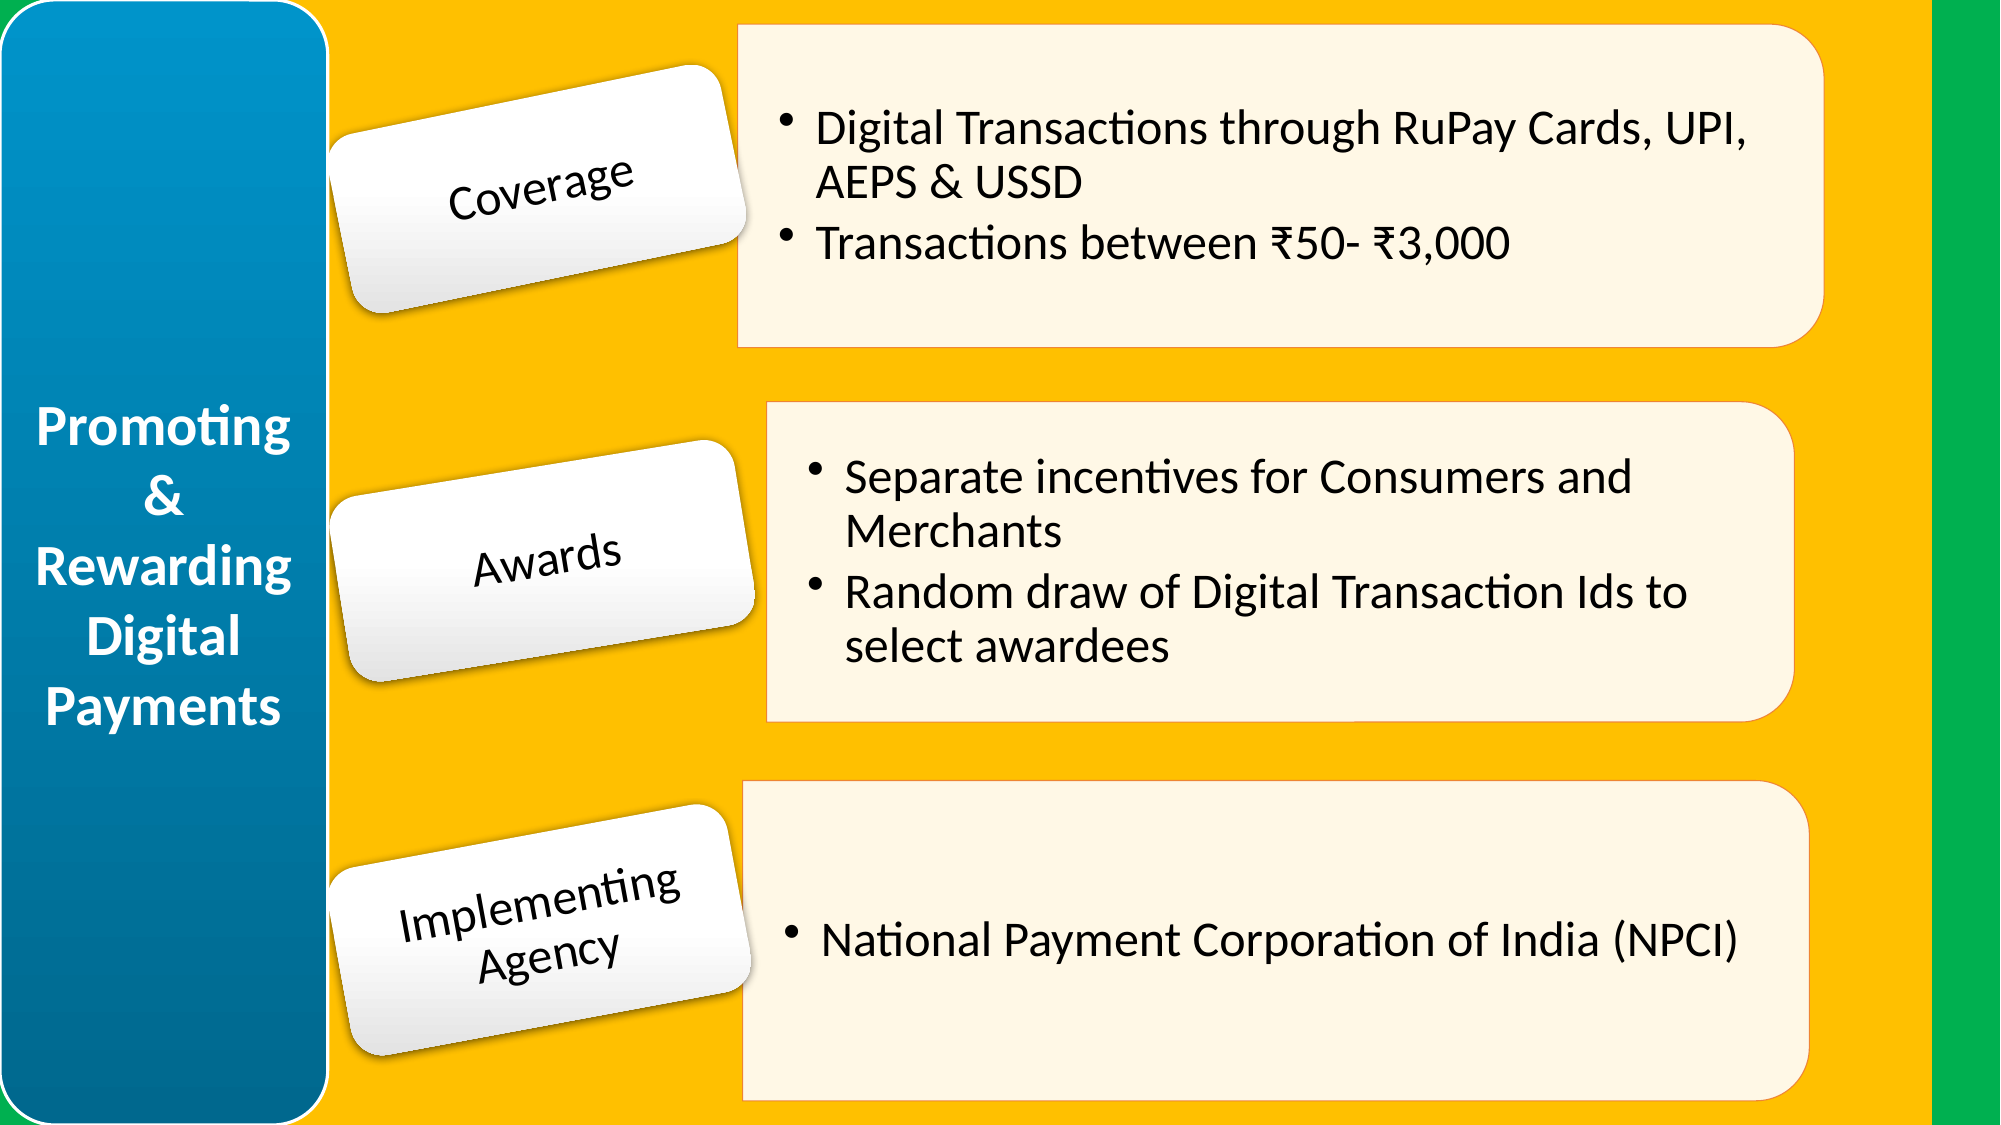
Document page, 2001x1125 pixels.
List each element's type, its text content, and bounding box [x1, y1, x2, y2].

text_box Promoting & Rewarding Digital Payments [0, 0, 228, 1125]
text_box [228, 0, 1932, 1125]
